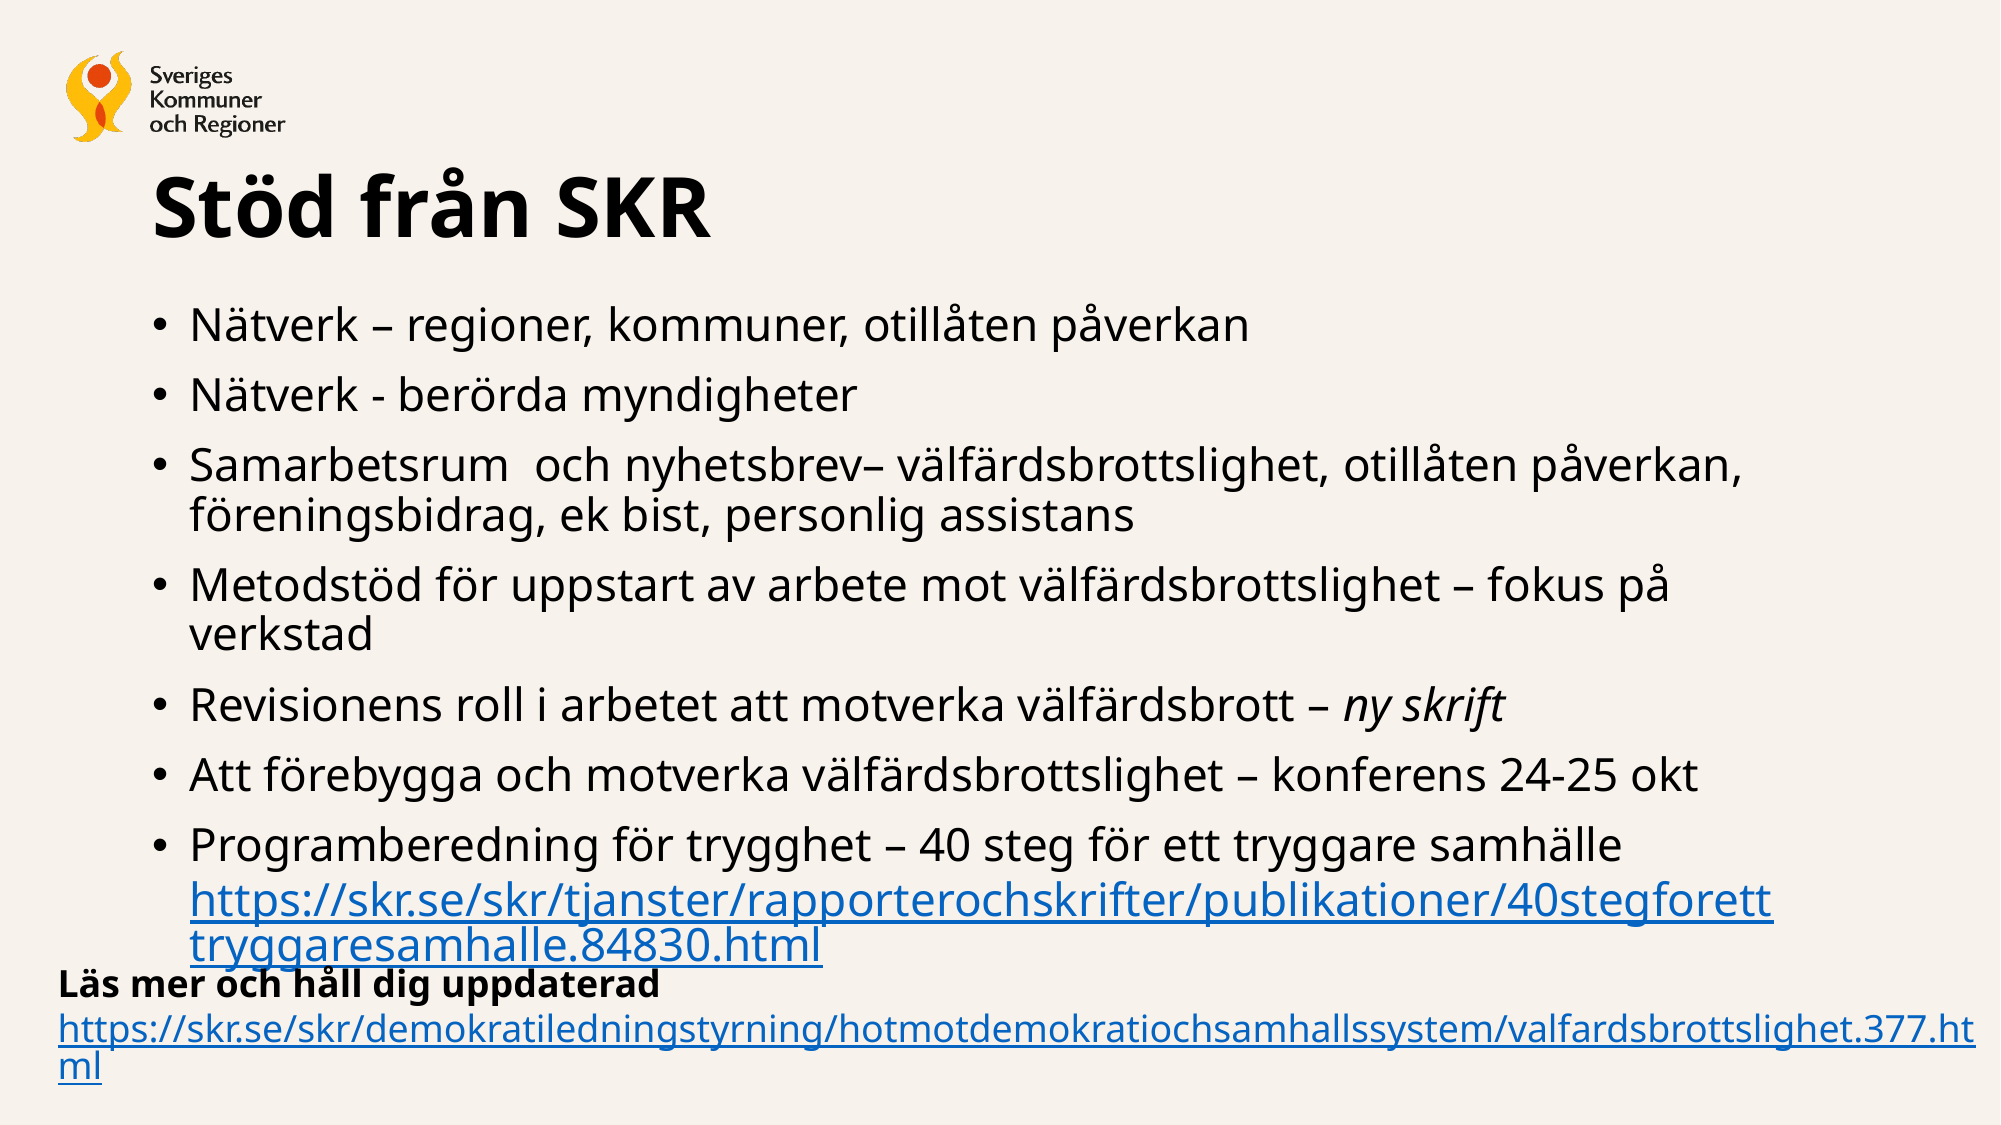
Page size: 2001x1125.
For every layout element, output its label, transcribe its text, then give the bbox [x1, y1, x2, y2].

text_box Läs mer och håll dig uppdaterad https://skr.se/skr/demokratiledningstyrning/hotmotdemokratiochsamhallssystem/valfardsbrottslighet.377.html [42, 952, 2000, 1108]
picture [66, 51, 286, 142]
title Stöd från SKR [137, 144, 1863, 263]
list Nätverk – regioner, kommuner, otillåten påverkan Nätverk - berörda myndigheter Samarbetsrum och nyhetsbrev– välfärdsbrottslighet, otillåten påverkan, föreningsbidrag, ek bist, personlig assistans Metodstöd för uppstart av arbete mot välfärdsbrottslighet – fokus på verkstad Revisionens roll i arbetet att motverka välfärdsbrott – ny skrift Att förebygga och motverka välfärdsbrottslighet – konferens 24-25 okt Programberedning för trygghet – 40 steg för ett tryggare samhälle https://skr.se/skr/tjanster/rapporterochskrifter/publikationer/40stegforetttryggaresamhalle.84830.html [137, 294, 1799, 952]
